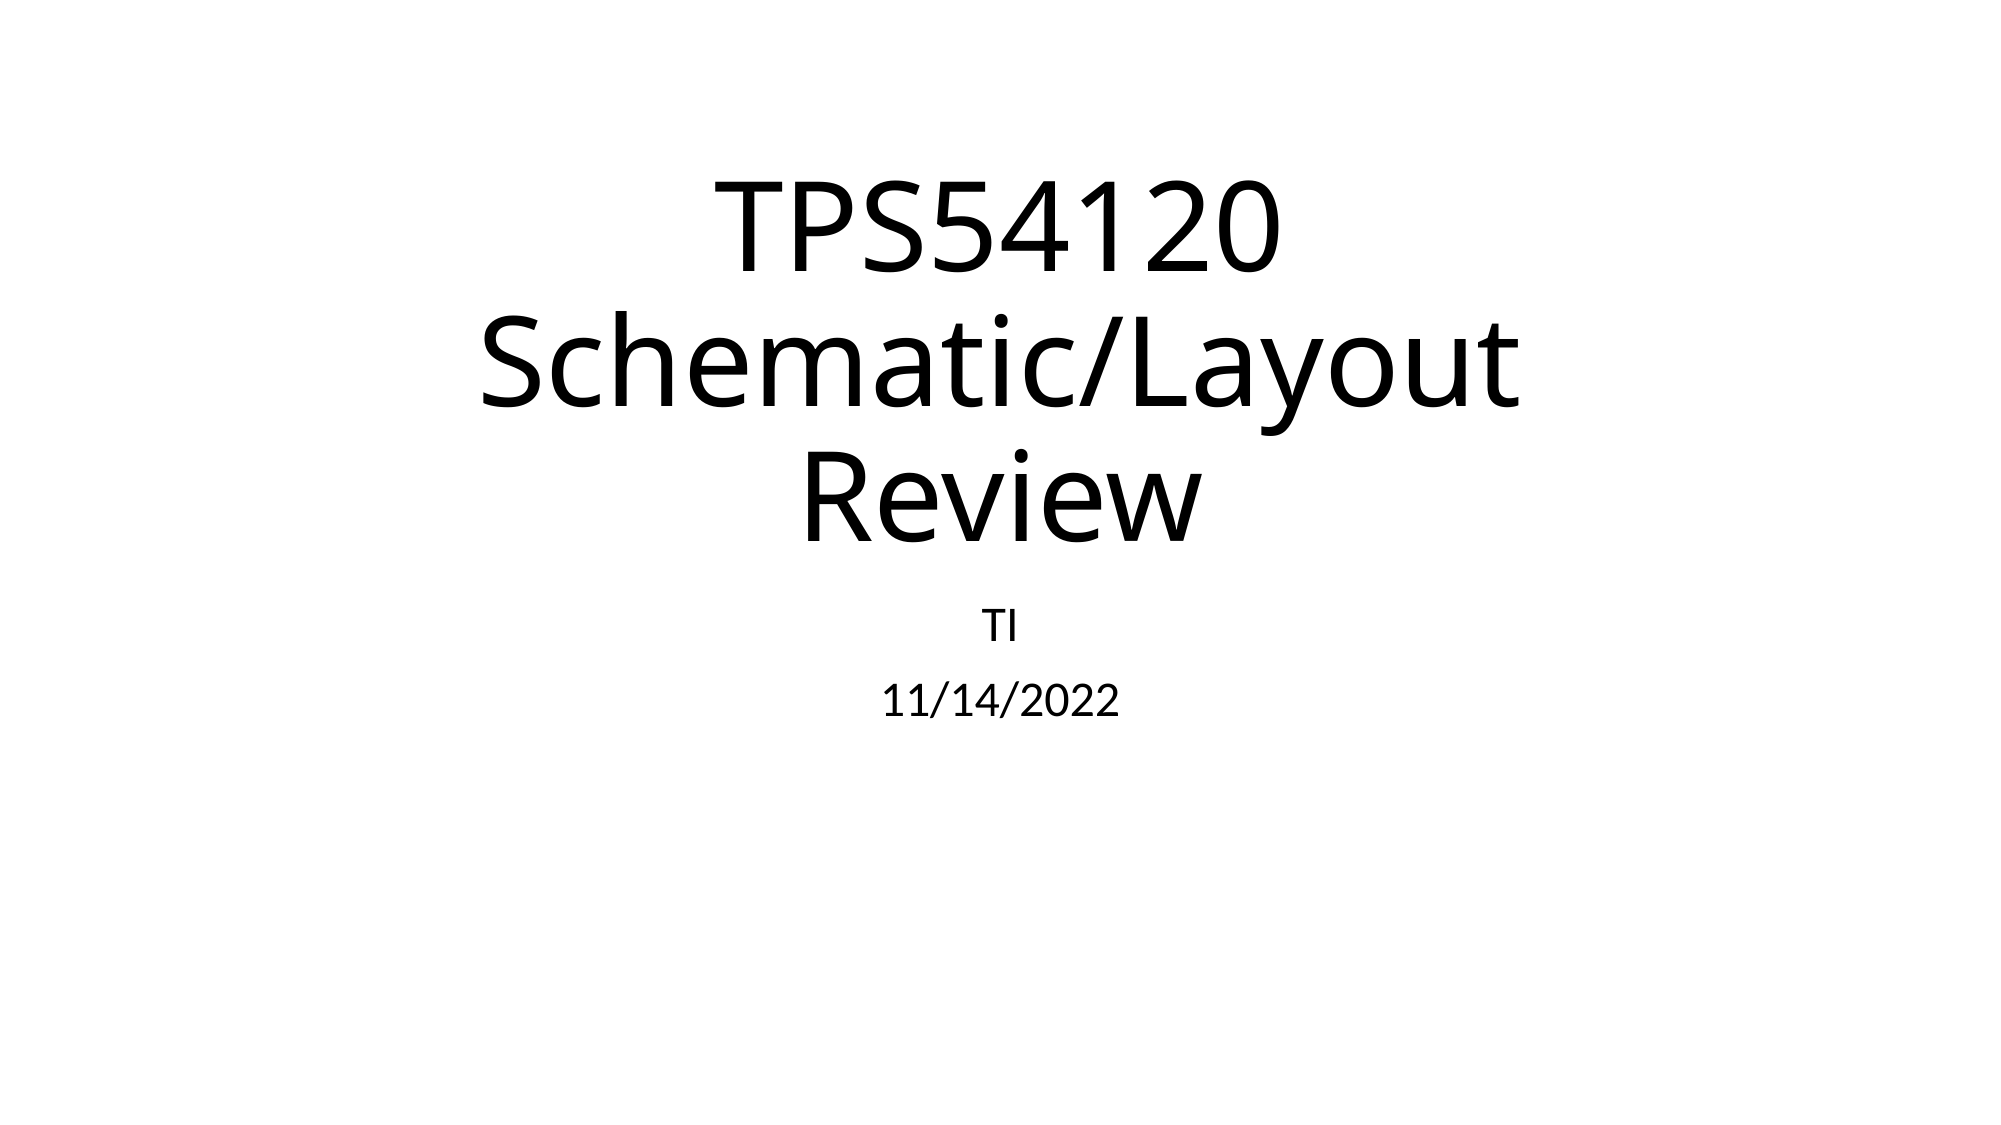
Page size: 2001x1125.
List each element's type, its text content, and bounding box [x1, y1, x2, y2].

title TPS54120 Schematic/Layout Review [249, 184, 1750, 576]
subtitle TI 11/14/2022 [249, 590, 1750, 863]
